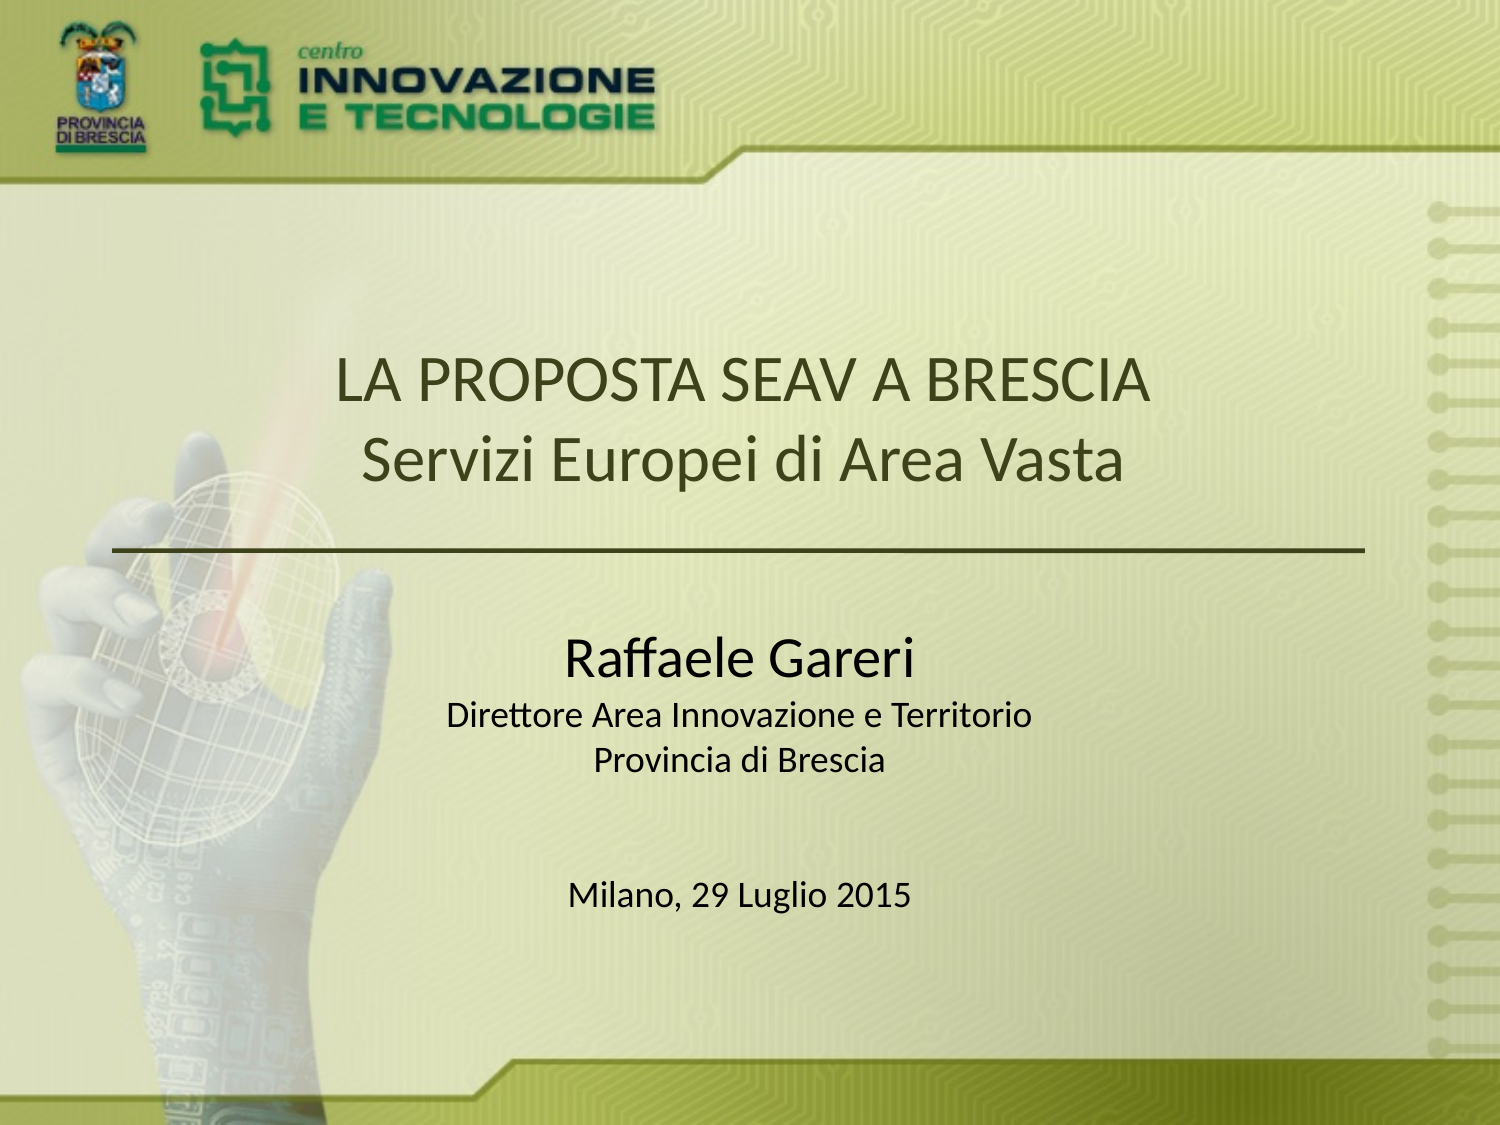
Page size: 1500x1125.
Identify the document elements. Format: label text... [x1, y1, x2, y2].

title Raffaele Gareri Direttore Area Innovazione e Territorio Provincia di Brescia Milano, 29 Luglio 2015 [64, 593, 1416, 941]
picture [0, 0, 1500, 1125]
text_box LA PROPOSTA SEAV A BRESCIA Servizi Europei di Area Vasta [170, 327, 1317, 502]
